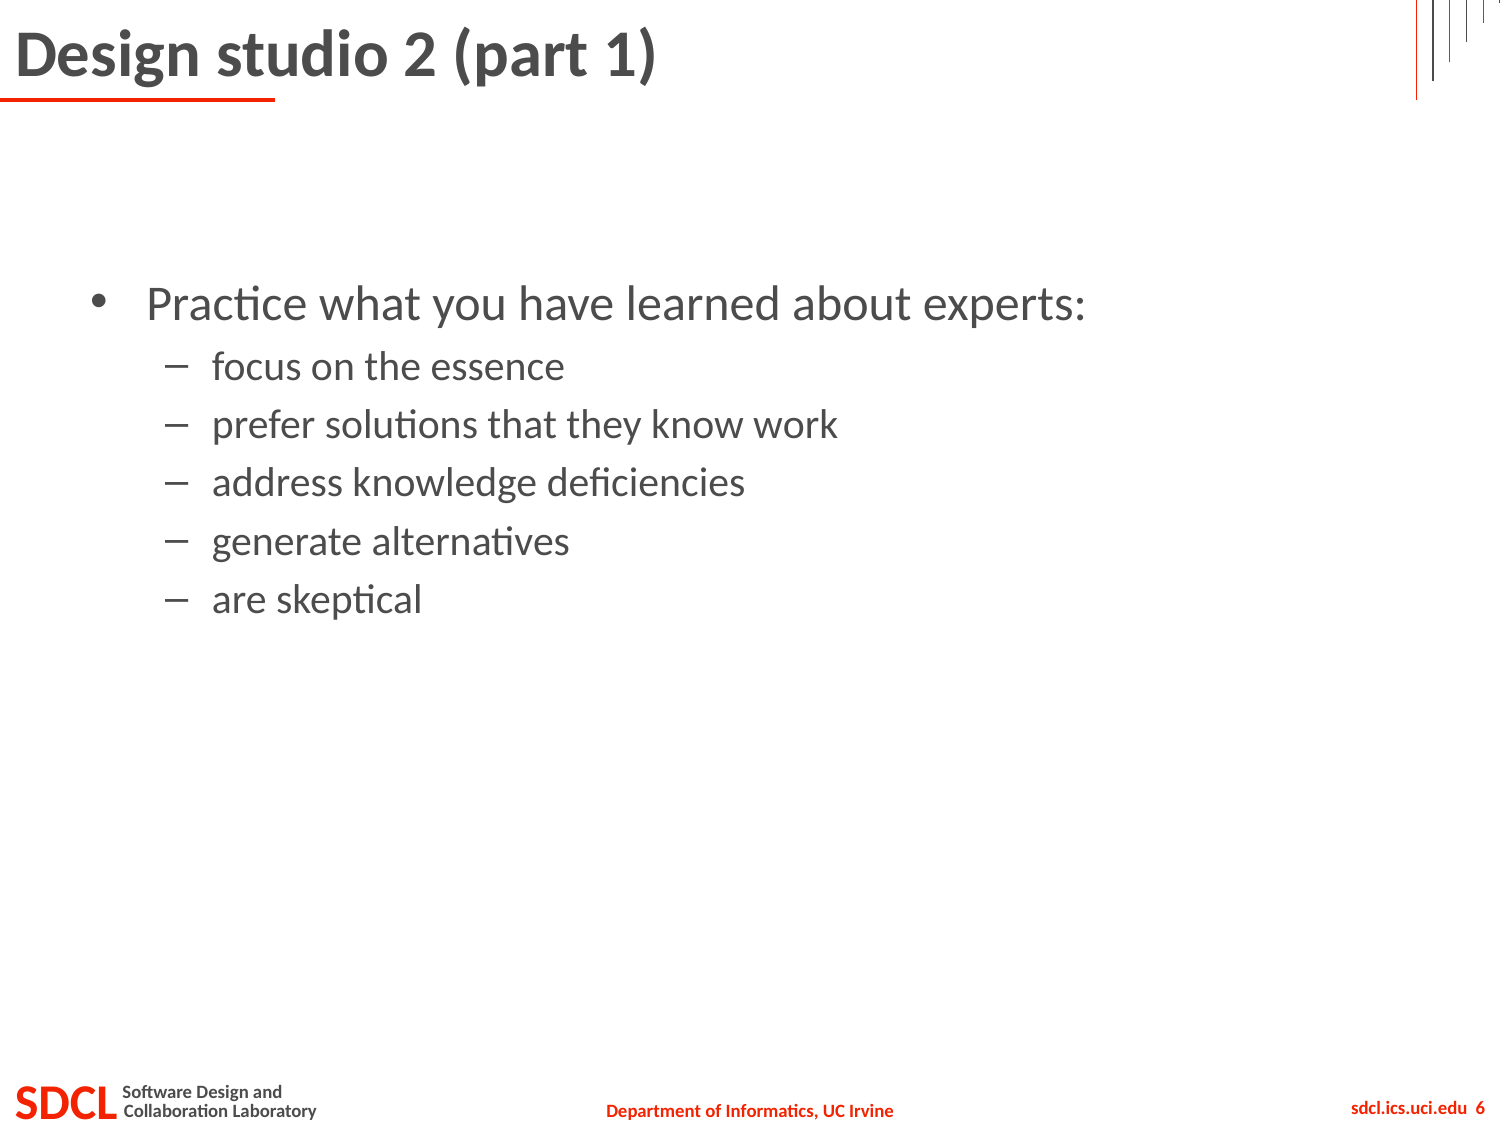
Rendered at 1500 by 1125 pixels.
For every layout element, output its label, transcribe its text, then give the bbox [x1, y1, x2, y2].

title Design studio 2 (part 1) [0, 0, 1350, 100]
list Practice what you have learned about experts: focus on the essence prefer solutions that they know work address knowledge deficiencies generate alternatives are skeptical [75, 262, 1417, 1005]
